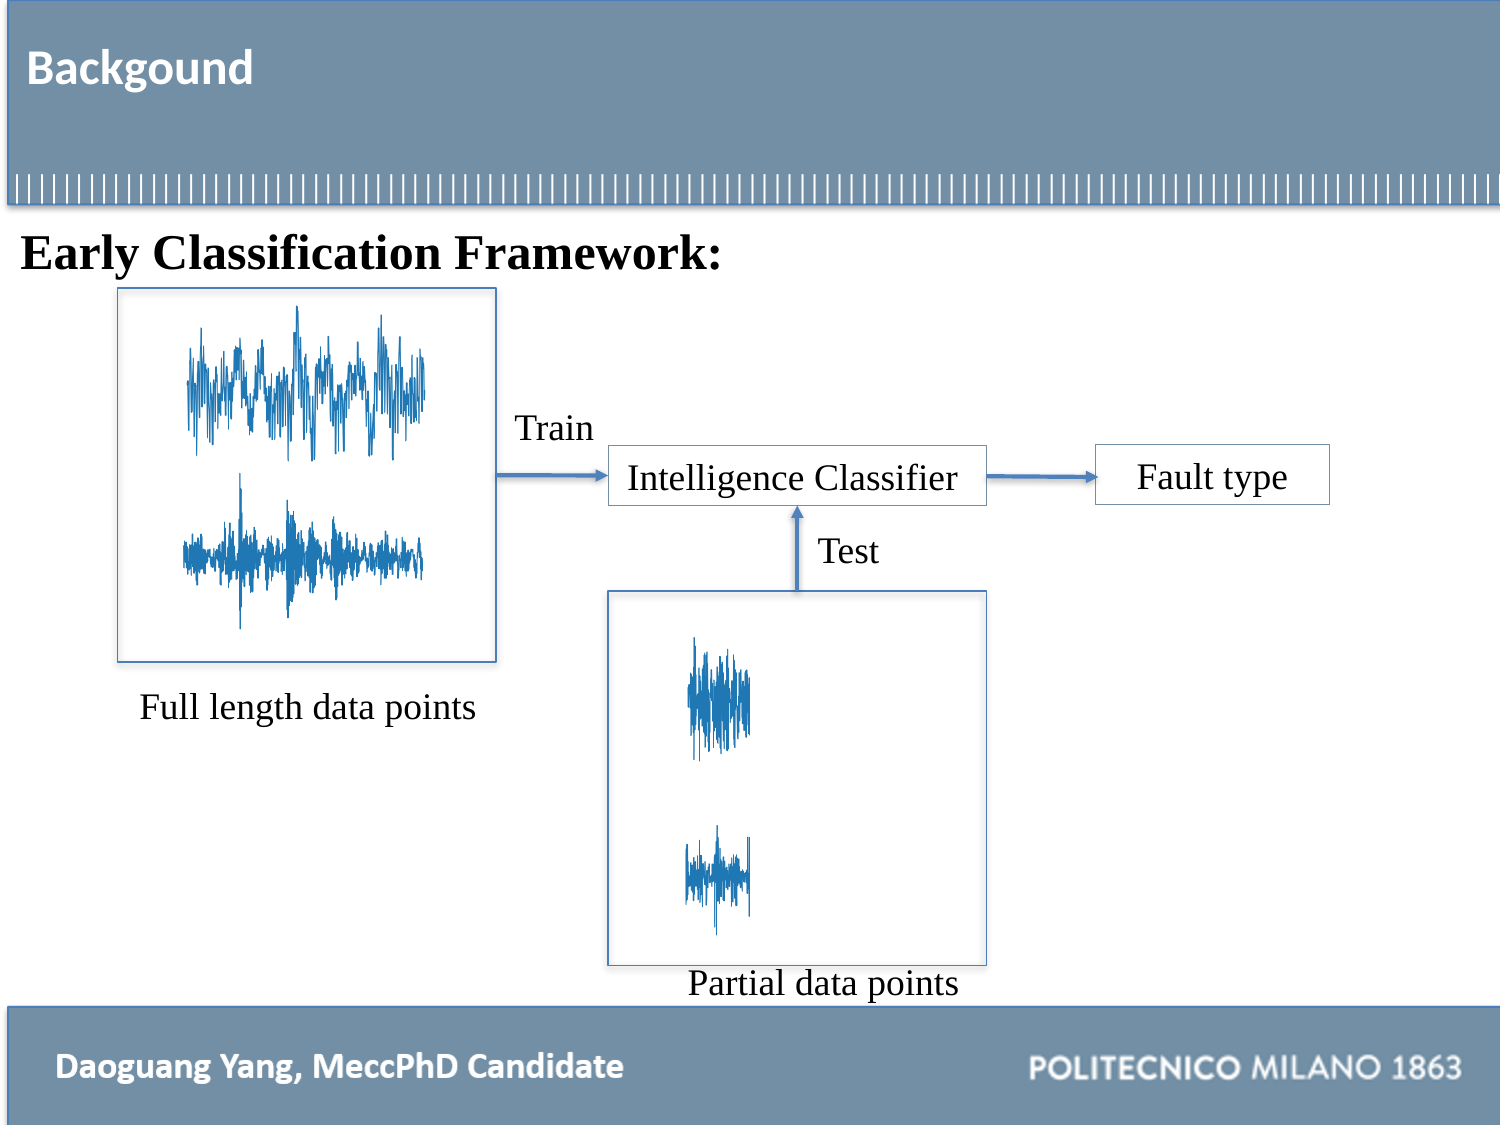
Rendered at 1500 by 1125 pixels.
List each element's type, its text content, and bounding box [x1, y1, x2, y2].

text_box [607, 590, 987, 966]
text_box [117, 287, 497, 663]
text_box Test [802, 518, 917, 579]
text_box Train [499, 396, 614, 456]
text_box Fault type [1095, 444, 1330, 505]
picture [0, 0, 1500, 1125]
text_box Partial data points [672, 950, 987, 1011]
text_box Full length data points [124, 674, 497, 735]
text_box Early Classification Framework: [5, 212, 1495, 288]
text_box Intelligence Classifier [608, 445, 987, 506]
text_box Backgound [11, 26, 1420, 165]
